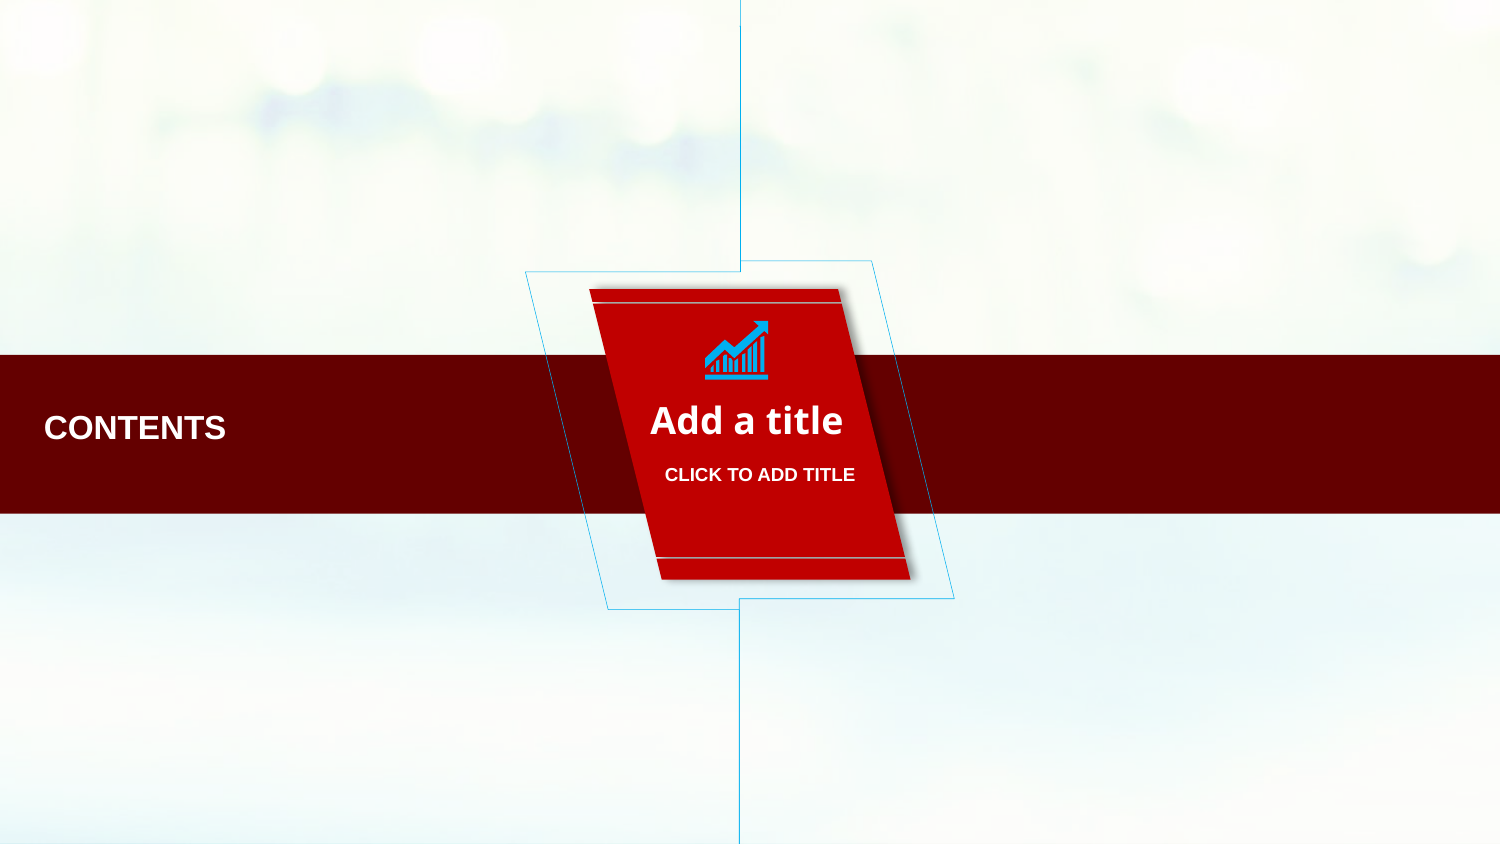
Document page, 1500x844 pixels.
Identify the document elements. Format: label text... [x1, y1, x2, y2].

text_box [740, 258, 881, 287]
text_box [738, 0, 743, 26]
text_box [740, 429, 957, 608]
text_box [523, 24, 743, 516]
text_box [0, 353, 582, 516]
text_box [600, 588, 742, 844]
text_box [588, 288, 911, 580]
text_box [915, 353, 1500, 516]
text_box CONTENTS [5, 358, 242, 454]
